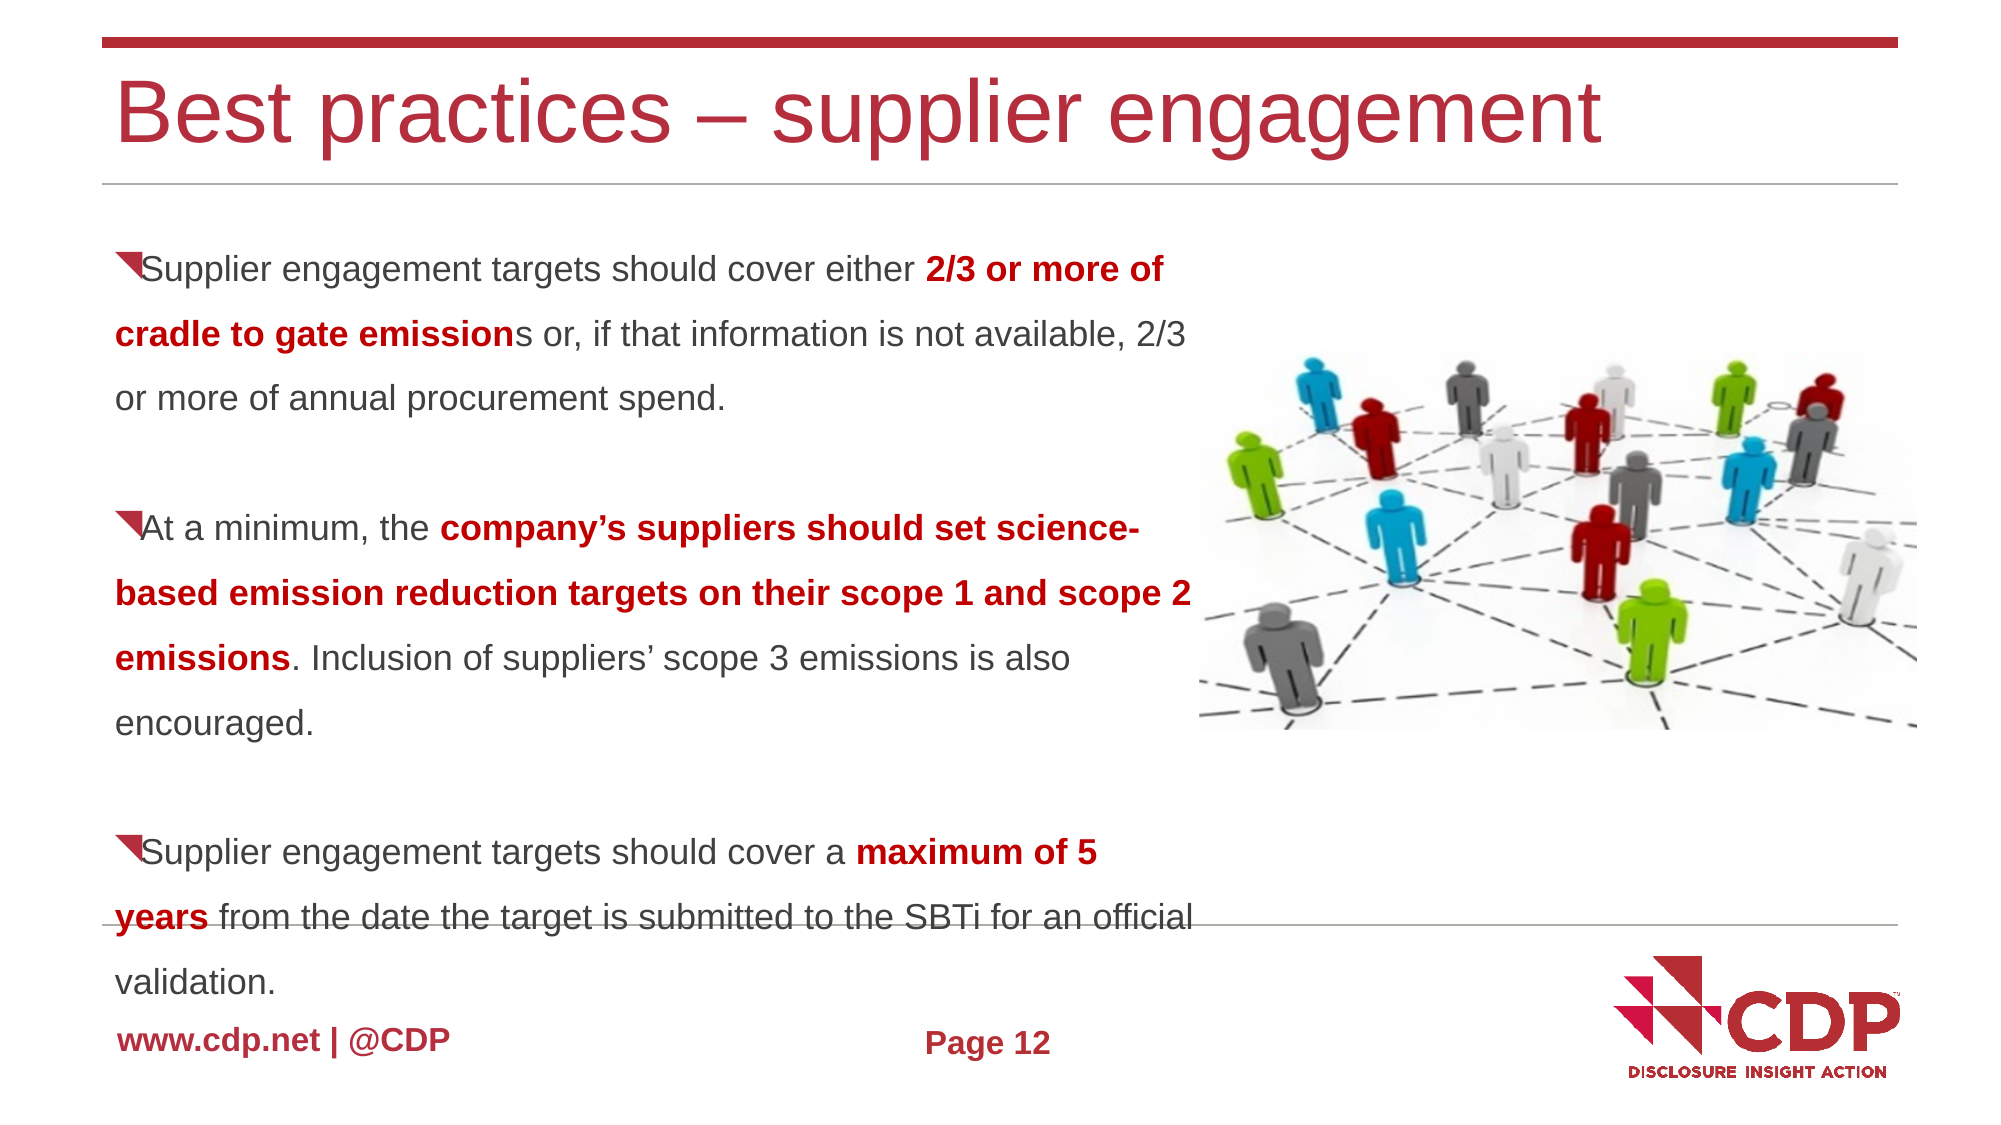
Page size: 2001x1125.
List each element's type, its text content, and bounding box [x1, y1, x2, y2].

slide_number Page 12 [763, 1011, 1231, 1072]
title Best practices – supplier engagement [99, 45, 1900, 169]
list Supplier engagement targets should cover either 2/3 or more of cradle to gate emissions or, if that information is not available, 2/3 or more of annual procurement spend. At a minimum, the company’s suppliers should set science-based emission reduction targets on their scope 1 and scope 2 emissions. Inclusion of suppliers’ scope 3 emissions is also encouraged. Supplier engagement targets should cover a maximum of 5 years from the date the target is submitted to the SBTi for an official validation. [99, 216, 1214, 1012]
picture [1613, 956, 1900, 1080]
picture [1197, 349, 1917, 731]
